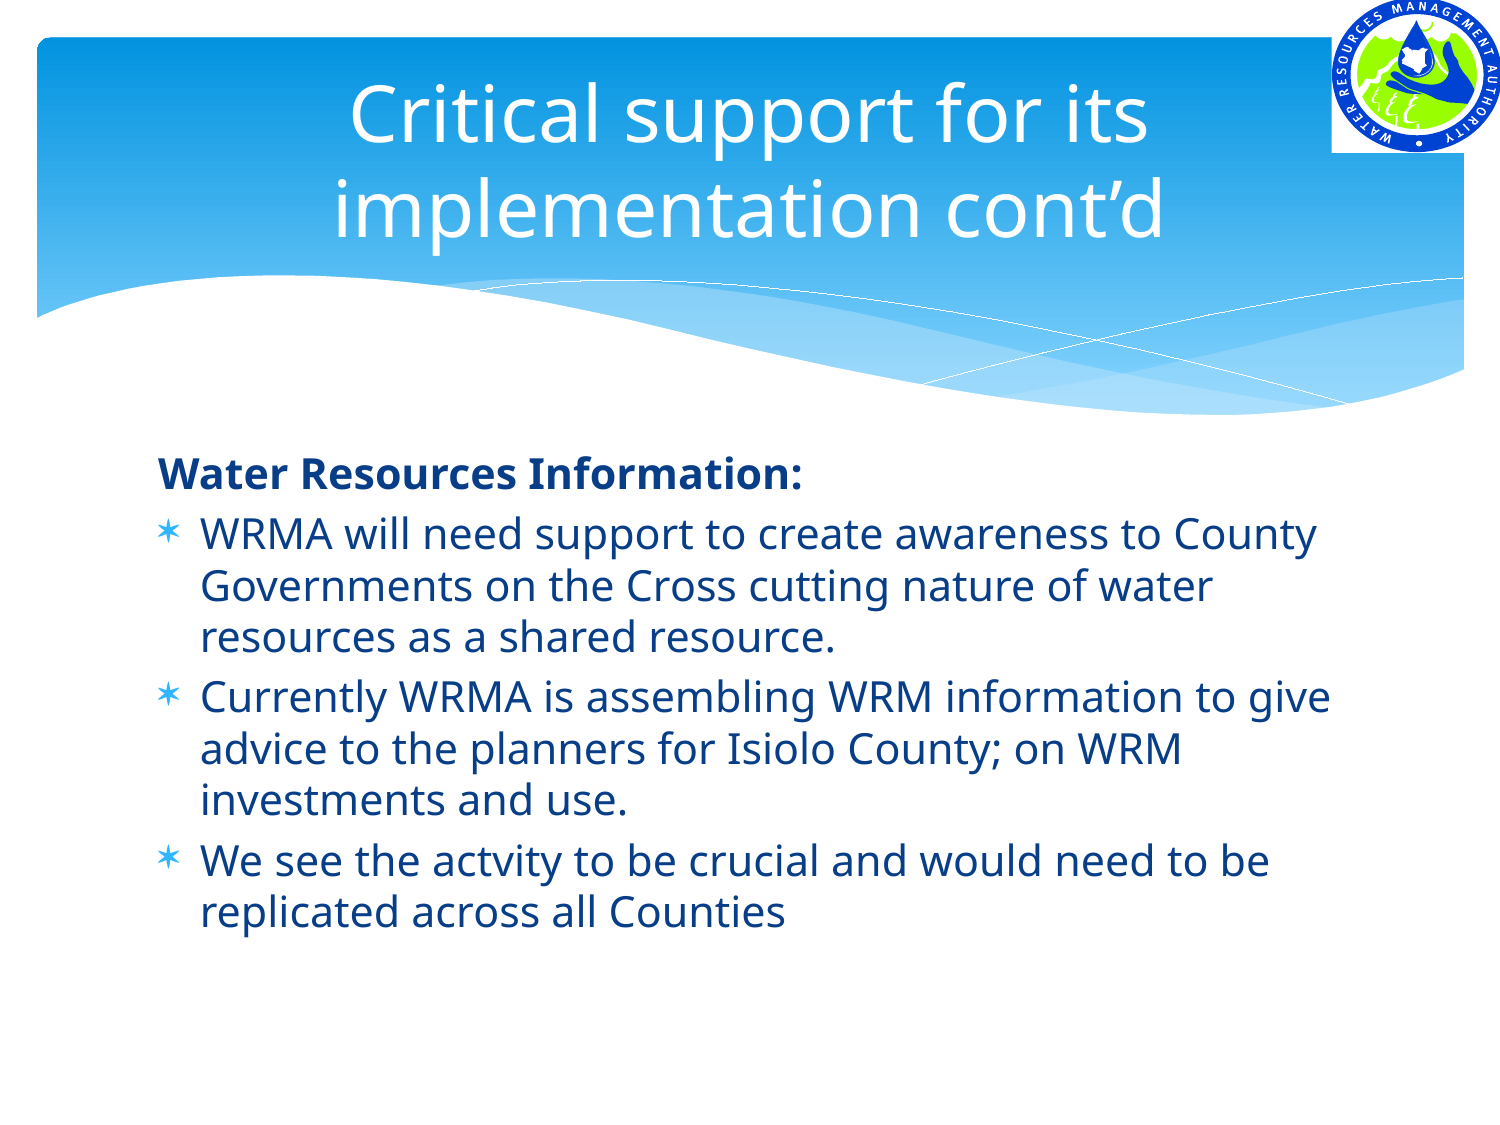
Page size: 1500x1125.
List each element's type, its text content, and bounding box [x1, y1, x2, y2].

list Water Resources Information: WRMA will need support to create awareness to County Governments on the Cross cutting nature of water resources as a shared resource. Currently WRMA is assembling WRM information to give advice to the planners for Isiolo County; on WRM investments and use. We see the actvity to be crucial and would need to be replicated across all Counties [143, 438, 1359, 1005]
picture [1331, 0, 1500, 153]
title Critical support for its implementation cont’d [75, 55, 1425, 261]
